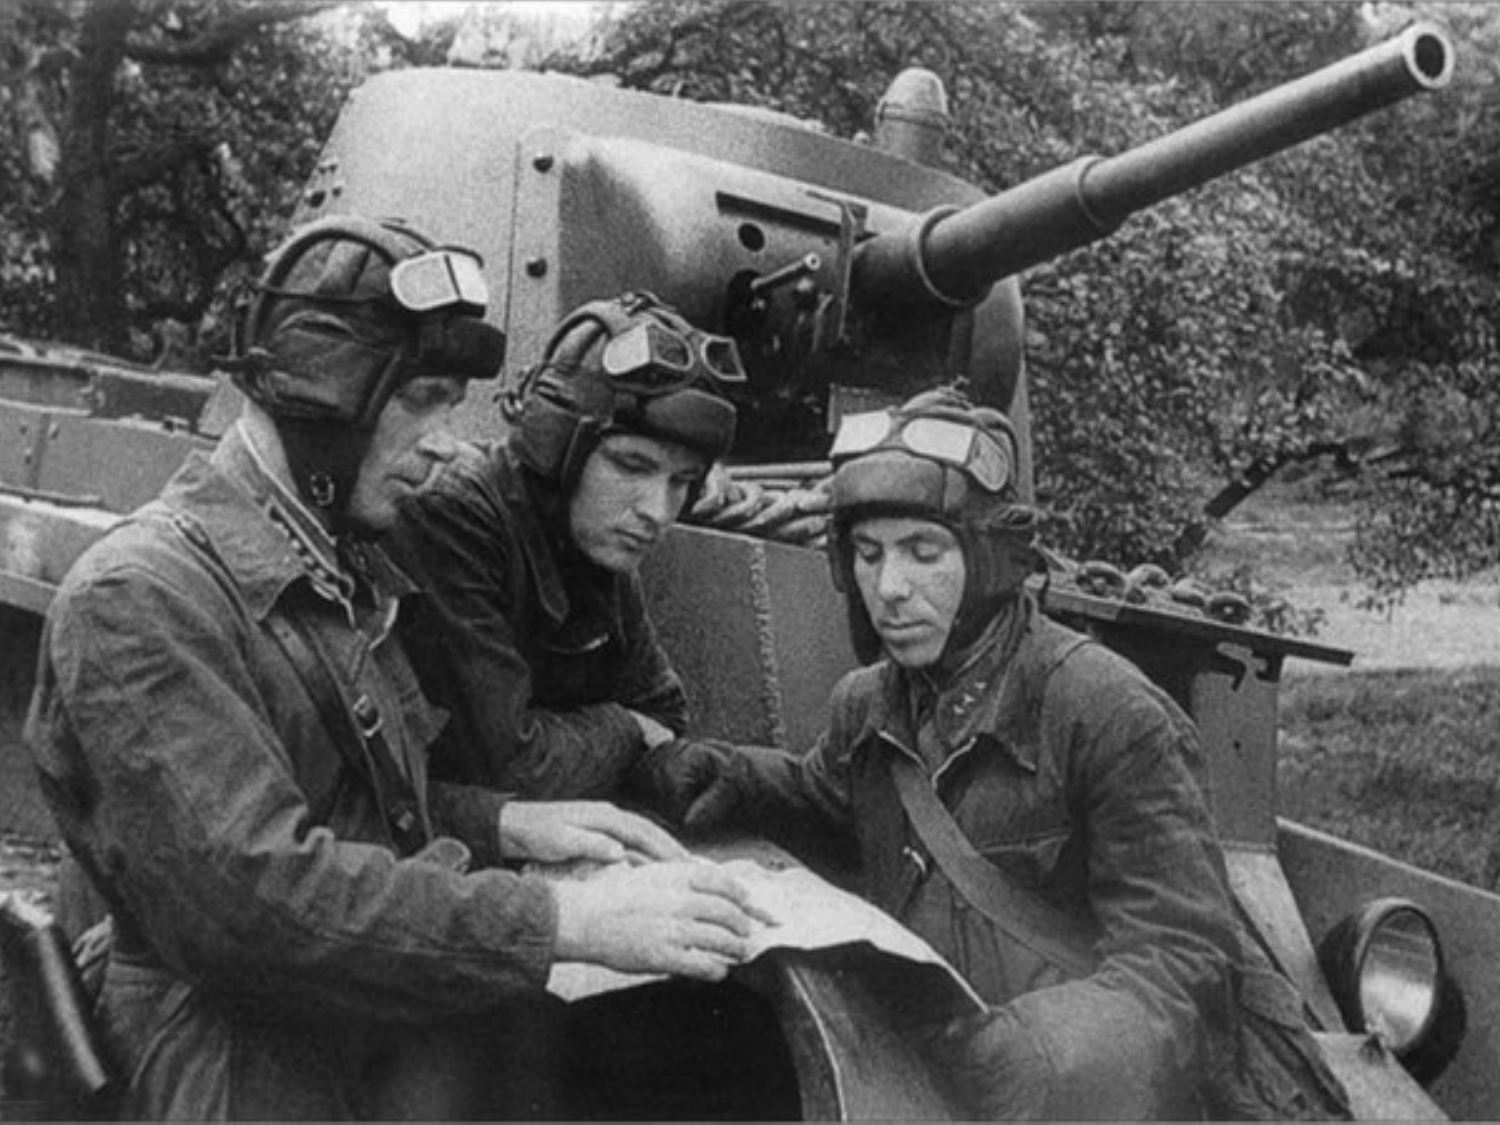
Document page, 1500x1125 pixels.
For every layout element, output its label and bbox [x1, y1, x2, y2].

list [0, 0, 1500, 1125]
